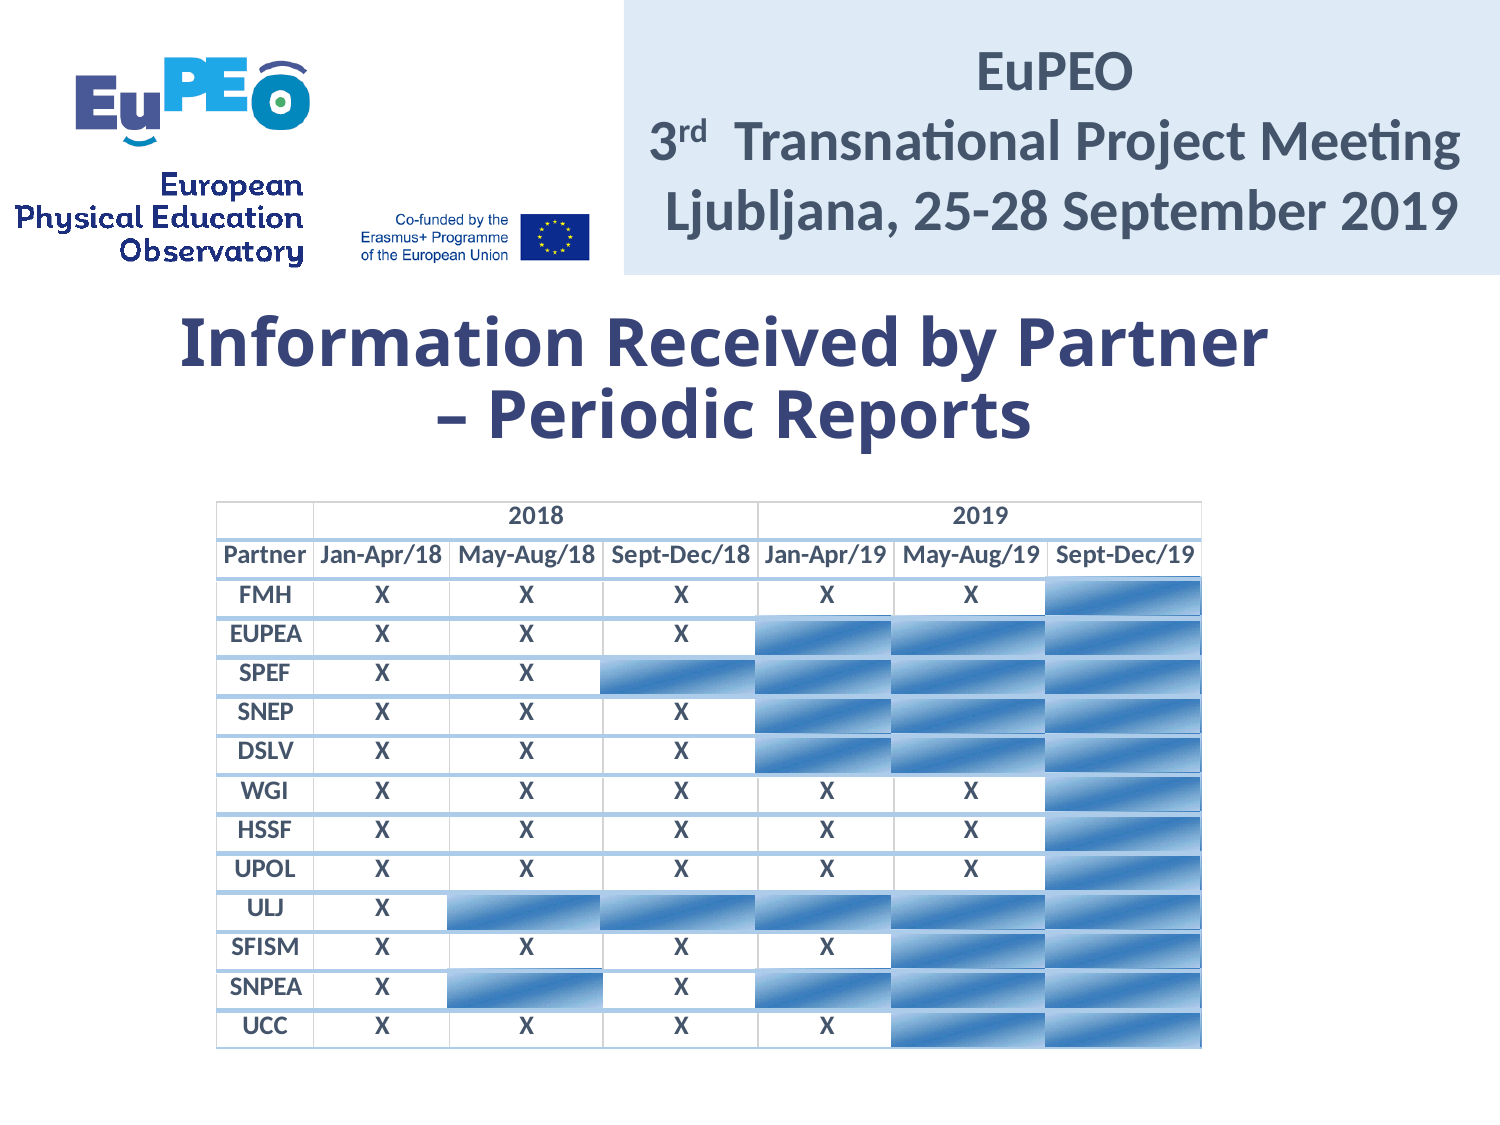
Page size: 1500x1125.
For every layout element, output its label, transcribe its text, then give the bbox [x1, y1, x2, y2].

picture [215, 501, 1204, 1051]
title Information Received by Partner – Periodic Reports [94, 301, 1357, 464]
picture [347, 200, 601, 273]
text_box EuPEO 3rd Transnational Project Meeting Ljubljana, 25-28 September 2019 [623, 0, 1500, 276]
picture [8, 46, 315, 273]
